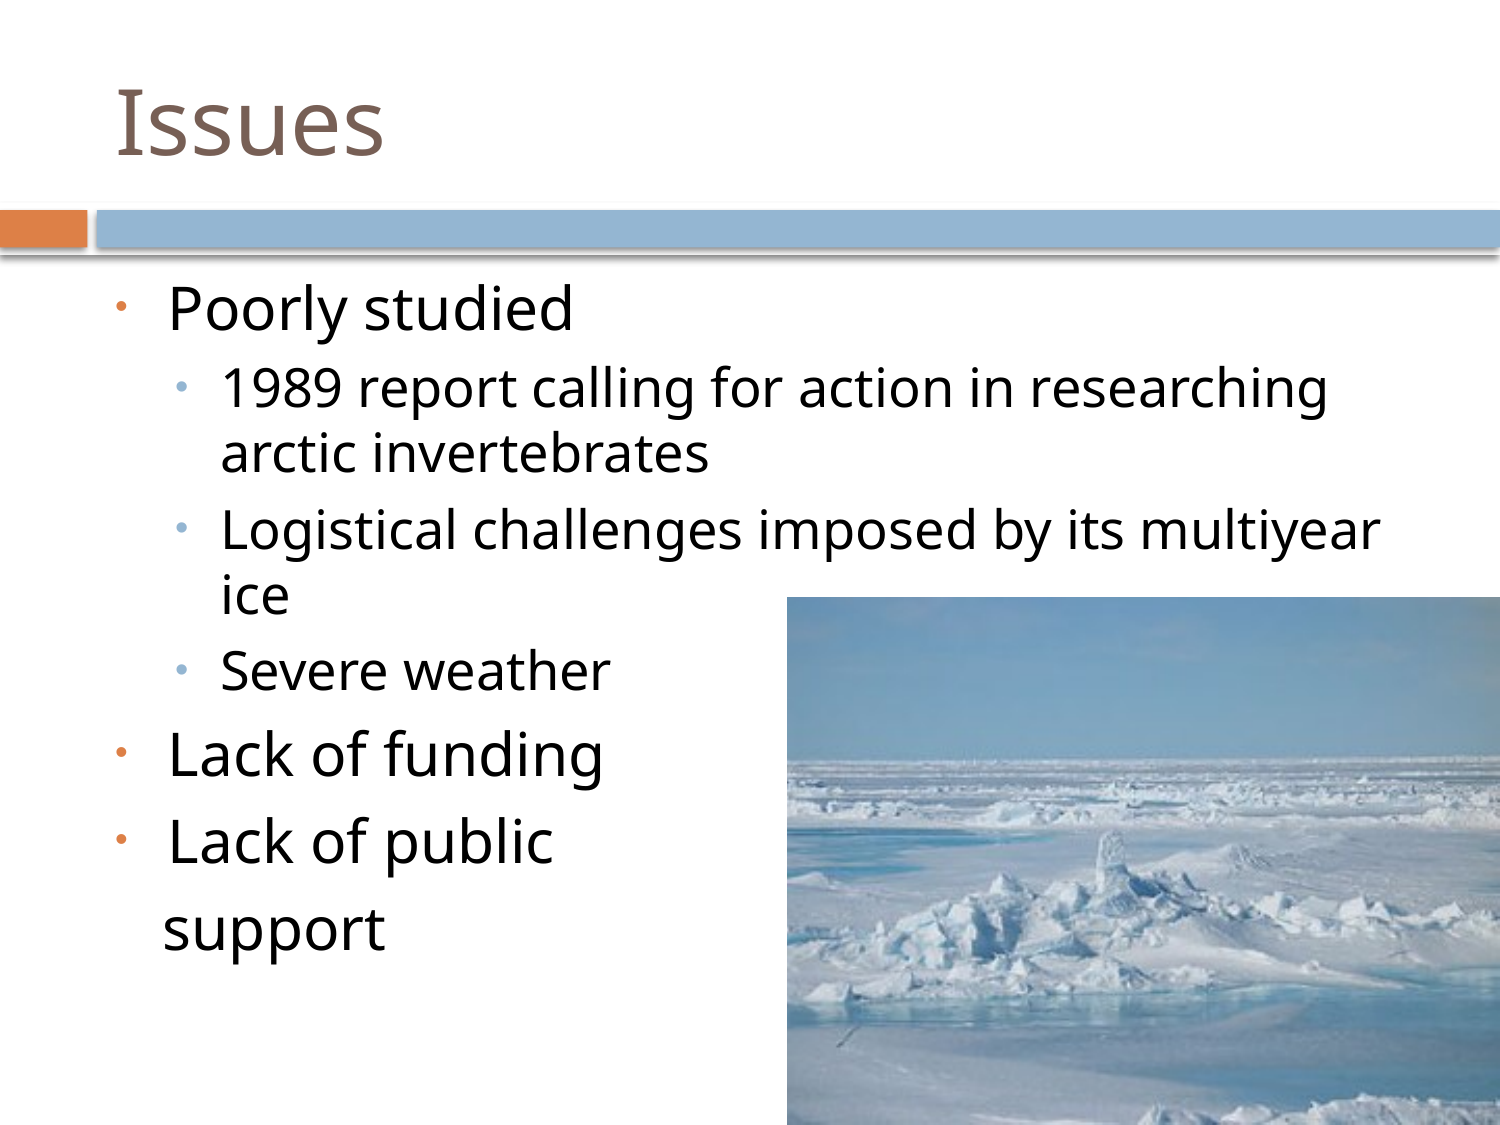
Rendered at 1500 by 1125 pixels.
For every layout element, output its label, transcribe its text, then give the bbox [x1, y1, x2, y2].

list Poorly studied 1989 report calling for action in researching arctic invertebrates Logistical challenges imposed by its multiyear ice Severe weather Lack of funding Lack of public support [100, 262, 1438, 1000]
picture [787, 597, 1500, 1125]
title Issues [100, 37, 1438, 200]
